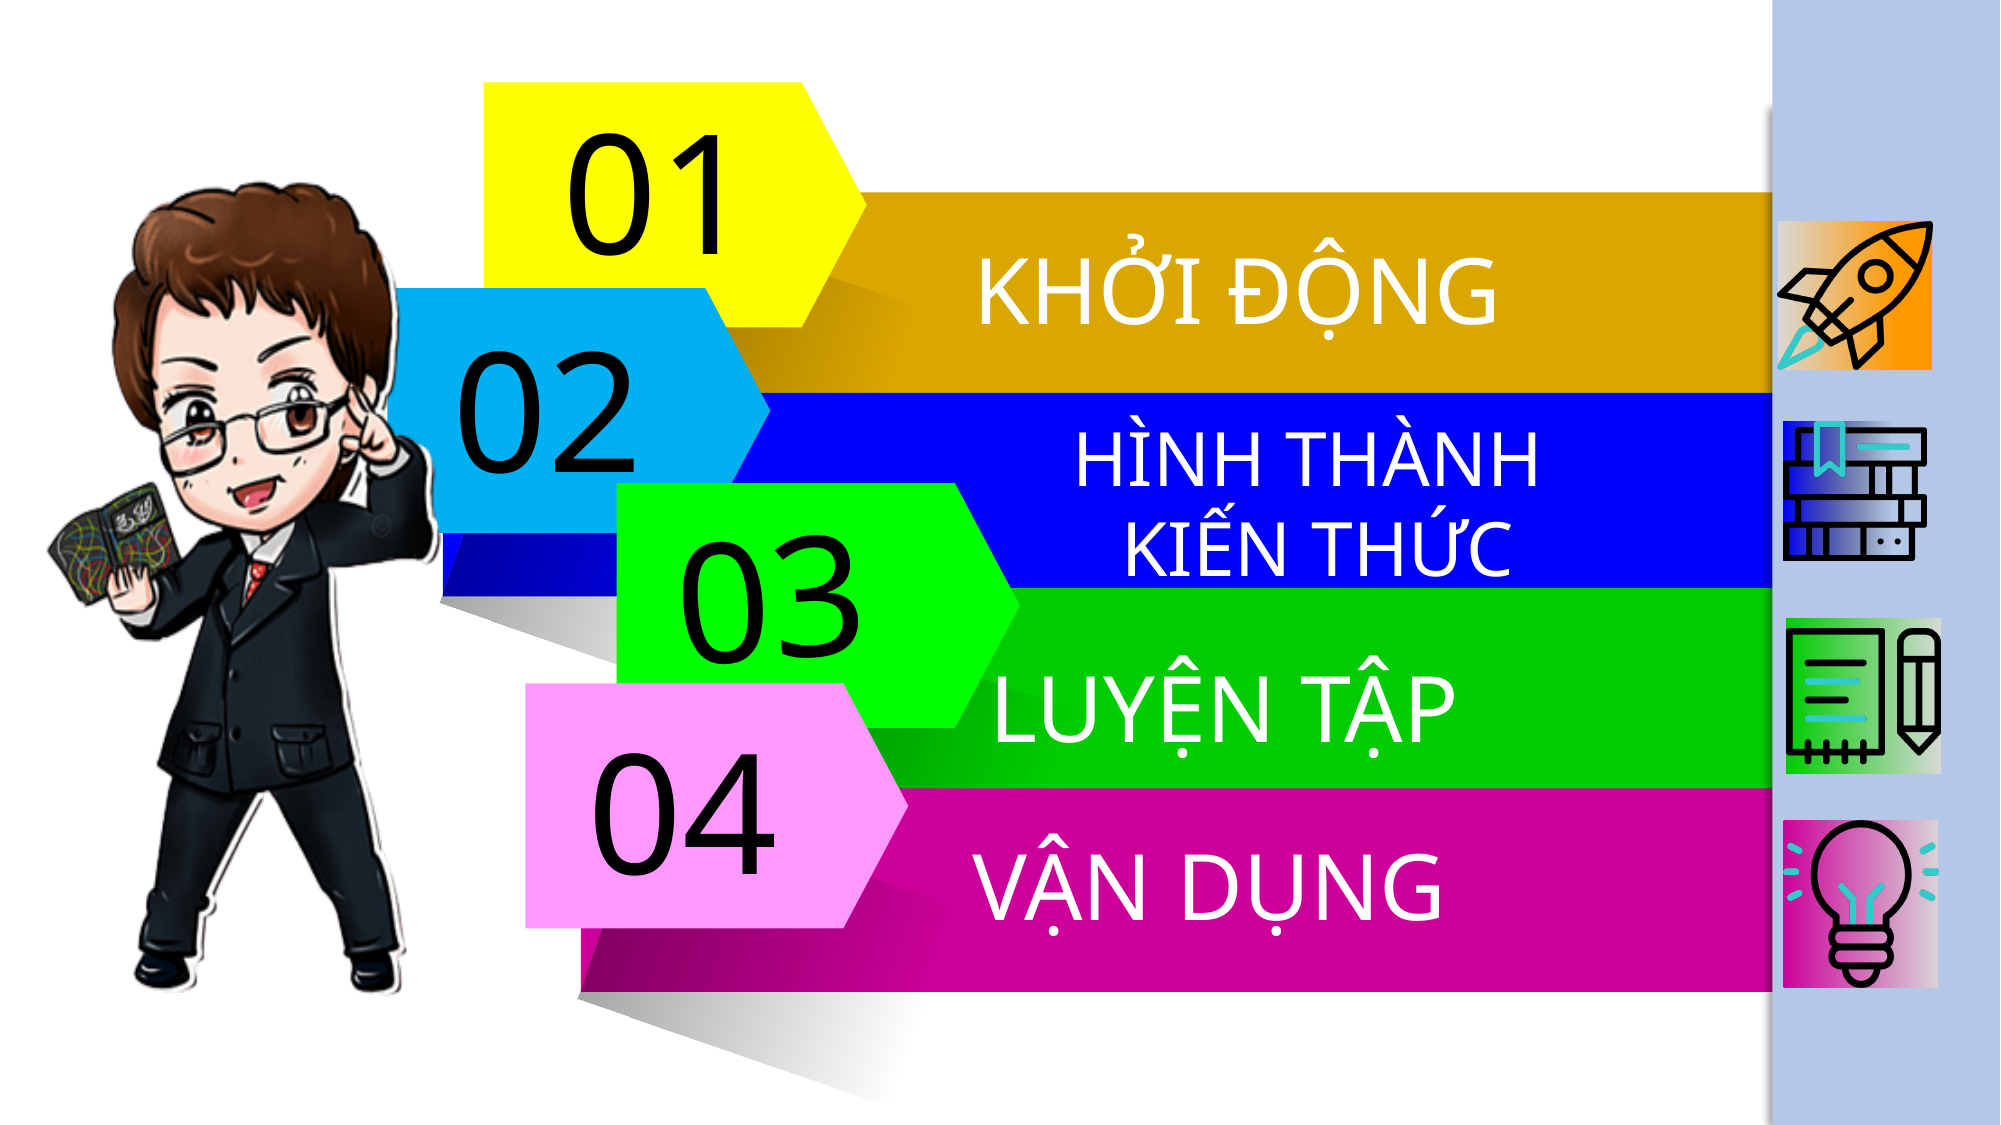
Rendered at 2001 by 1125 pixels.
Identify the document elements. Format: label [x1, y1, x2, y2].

picture [0, 43, 743, 1125]
picture [1783, 820, 1939, 988]
text_box [1771, 0, 2000, 1125]
picture [1783, 421, 1927, 561]
text_box [743, 483, 1788, 683]
text_box [743, 683, 1788, 1069]
picture [1777, 221, 1933, 370]
picture [1785, 618, 1941, 774]
picture [461, 353, 538, 472]
picture [556, 353, 632, 471]
text_box [743, 288, 1788, 483]
text_box [743, 82, 1788, 288]
